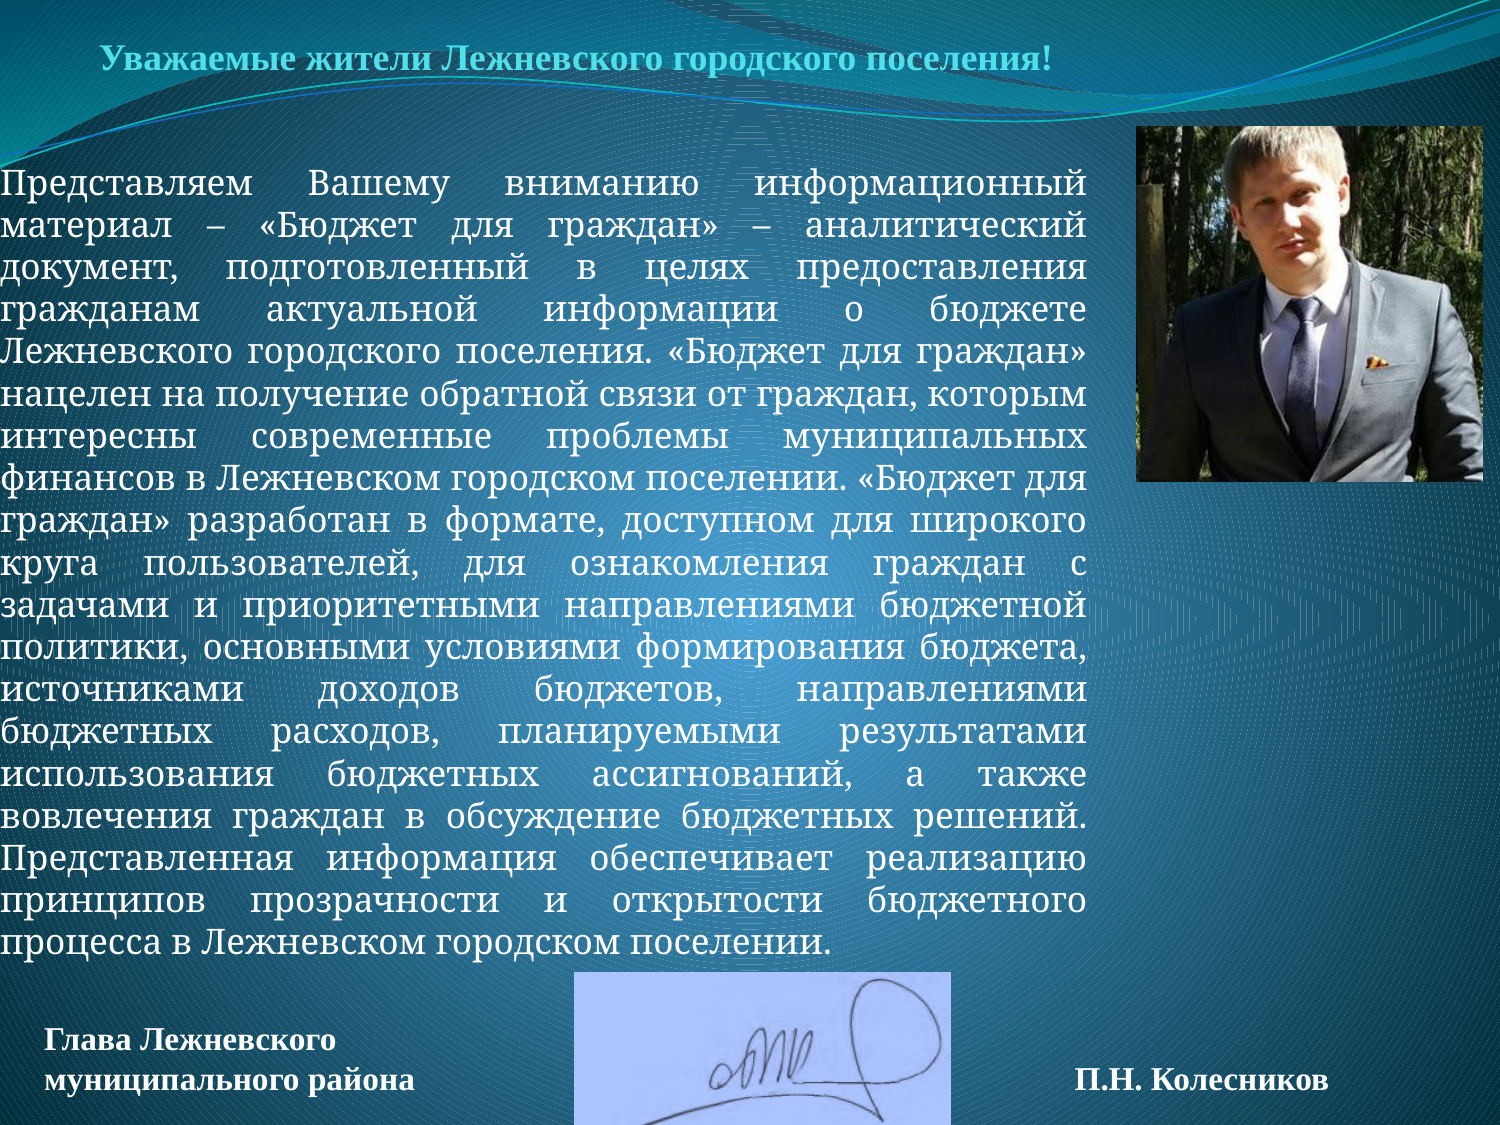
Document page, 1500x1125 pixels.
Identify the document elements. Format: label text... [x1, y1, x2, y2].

title Уважаемые жители Лежневского городского поселения! [53, 0, 1057, 79]
text_box Глава Лежневского муниципального района П.Н. Колесников [957, 1009, 1436, 1105]
table_header 2021 [566, 973, 573, 989]
picture [1136, 126, 1483, 482]
table_header 2021 [951, 974, 957, 989]
text_box Глава Лежневского муниципального района П.Н. Колесников [29, 1009, 566, 1105]
subtitle Представляем Вашему вниманию информационный материал – «Бюджет для граждан» – аналитический документ, подготовленный в целях предоставления гражданам актуальной информации о бюджете Лежневского городского поселения. «Бюджет для граждан» нацелен на получение обратной связи от граждан, которым интересны современные проблемы муниципальных финансов в Лежневском городском поселении. «Бюджет для граждан» разработан в формате, доступном для широкого круга пользователей, для ознакомления граждан с задачами и приоритетными направлениями бюджетной политики, основными условиями формирования бюджета, источниками доходов бюджетов, направлениями бюджетных расходов, планируемыми результатами использования бюджетных ассигнований, а также вовлечения граждан в обсуждение бюджетных решений. Представленная информация обеспечивает реализацию принципов прозрачности и открытости бюджетного процесса в Лежневском городском поселении. [0, 152, 1099, 989]
picture [573, 972, 951, 1125]
